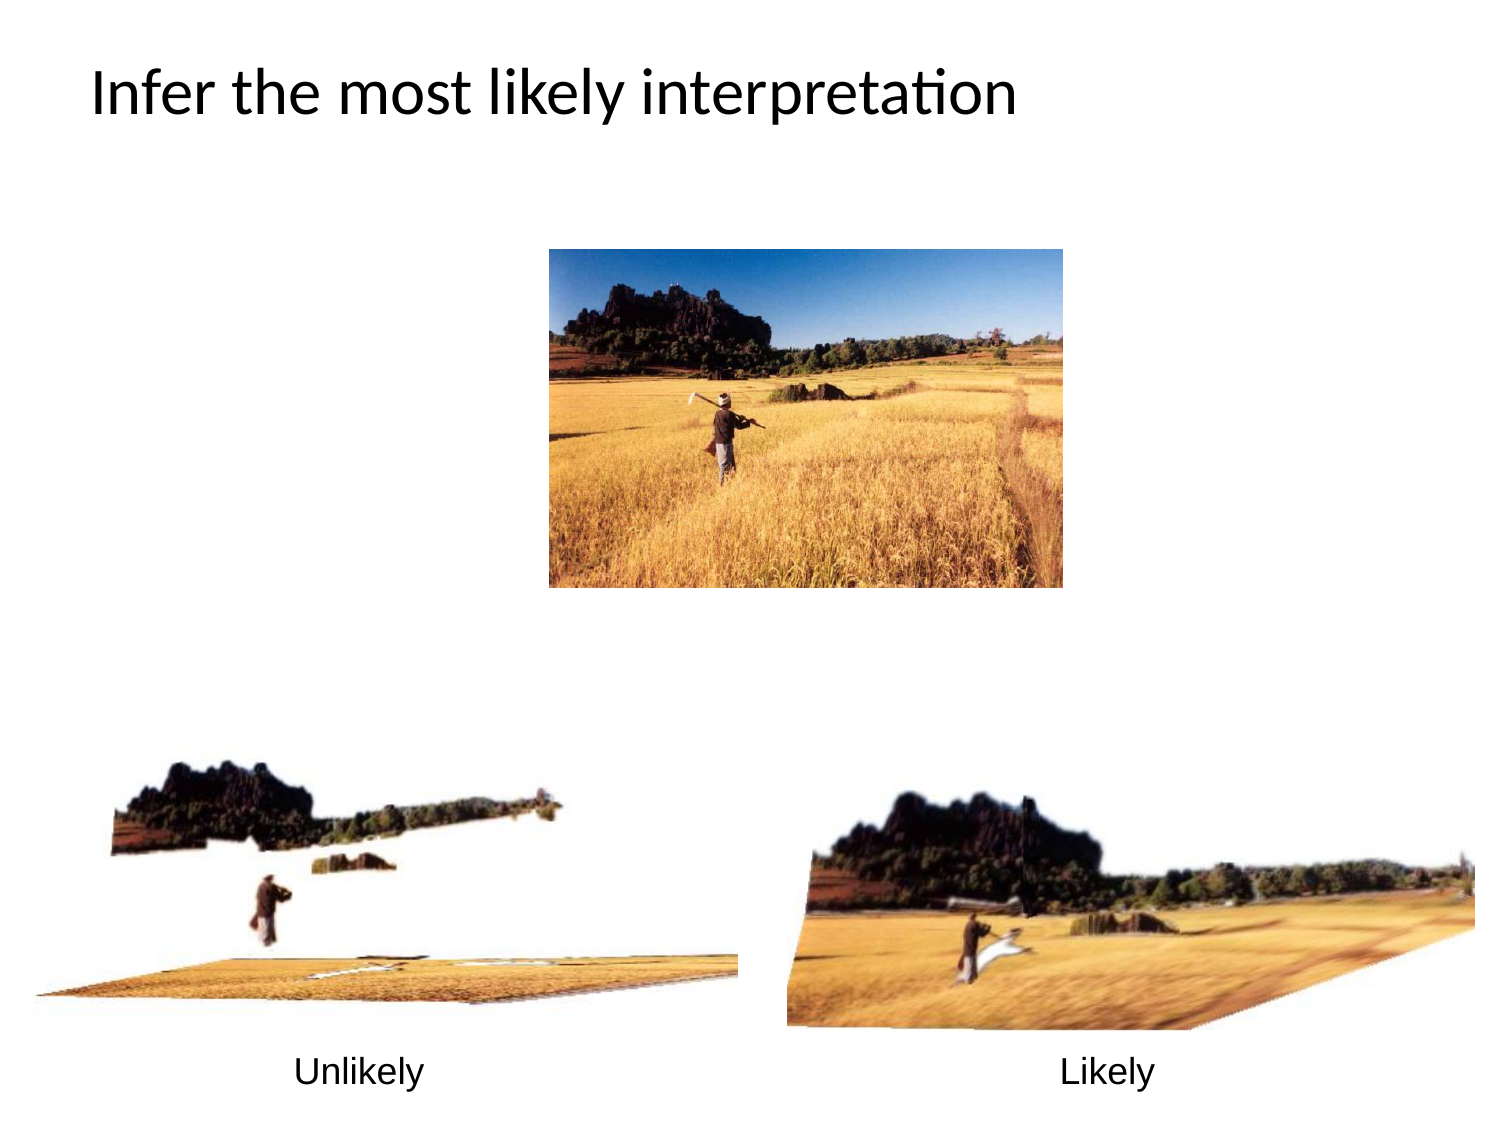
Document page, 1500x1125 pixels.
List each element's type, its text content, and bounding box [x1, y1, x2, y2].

picture [24, 724, 738, 1041]
title Infer the most likely interpretation [74, 12, 1426, 163]
text_box Unlikely [89, 1049, 640, 1100]
text_box Likely [837, 1062, 1388, 1100]
picture [787, 687, 1476, 1053]
picture [549, 249, 1063, 589]
